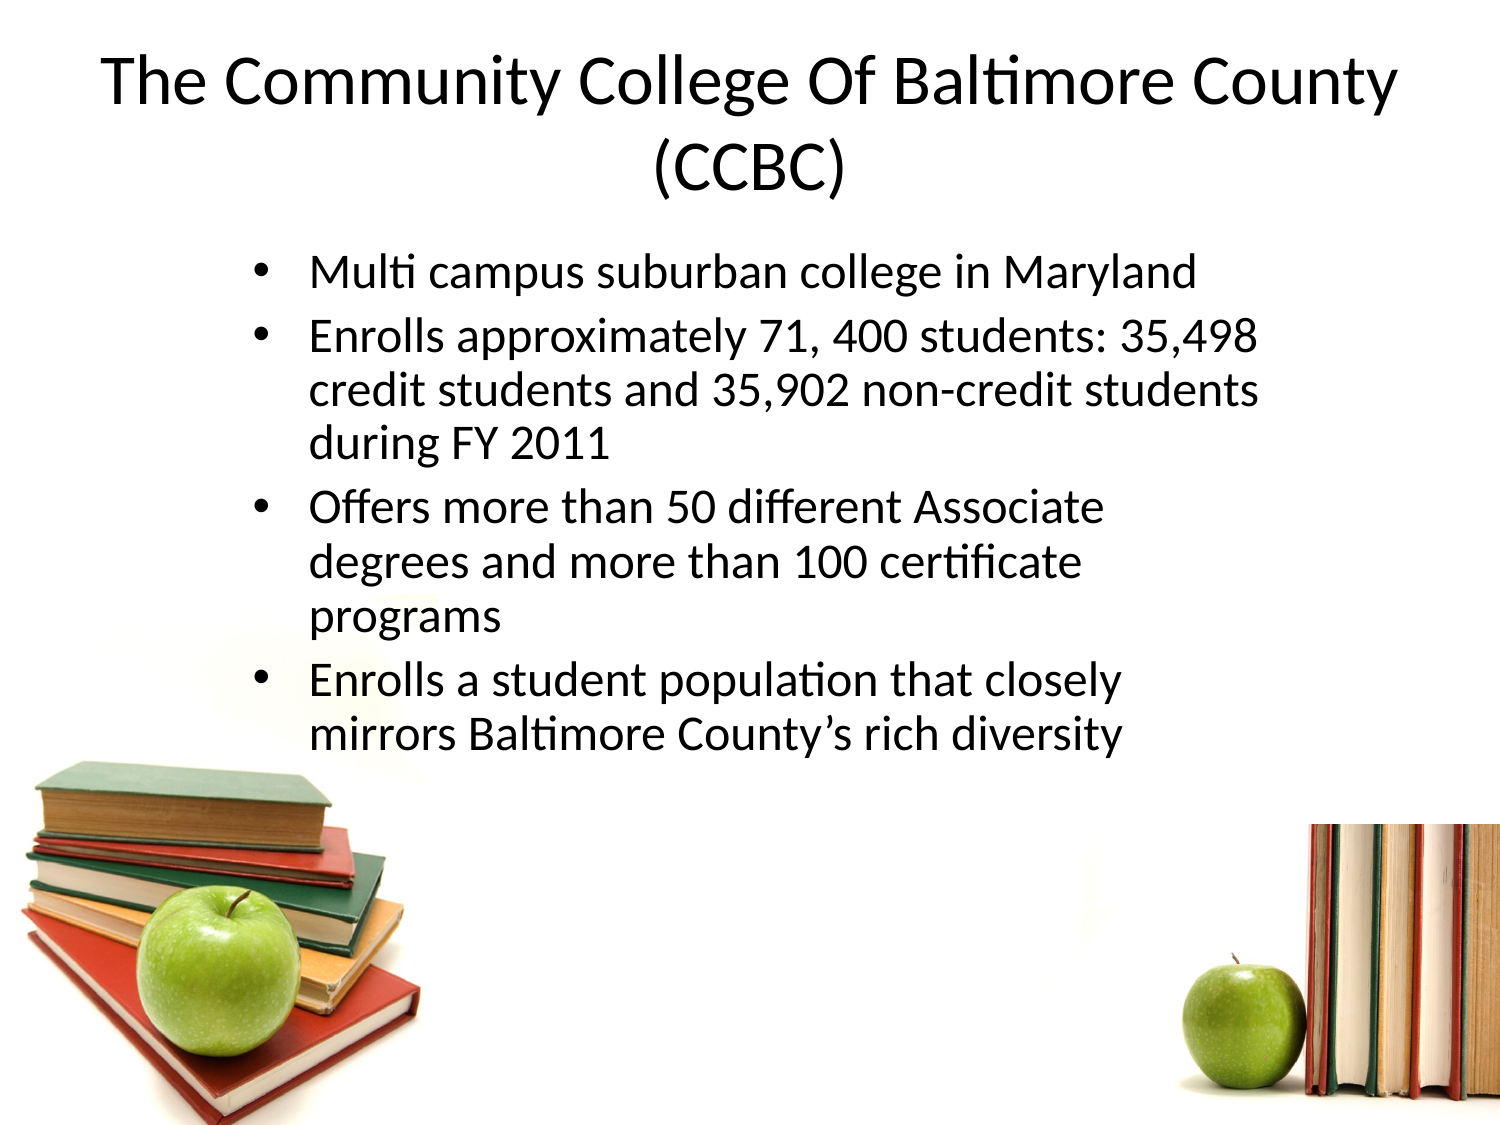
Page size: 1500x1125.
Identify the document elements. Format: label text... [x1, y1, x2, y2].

list Multi campus suburban college in Maryland Enrolls approximately 71, 400 students: 35,498 credit students and 35,902 non-credit students during FY 2011 Offers more than 50 different Associate degrees and more than 100 certificate programs Enrolls a student population that closely mirrors Baltimore County’s rich diversity [237, 237, 1288, 980]
picture [0, 594, 438, 1125]
picture [1049, 824, 1500, 1125]
title The Community College Of Baltimore County (CCBC) [62, 24, 1438, 213]
